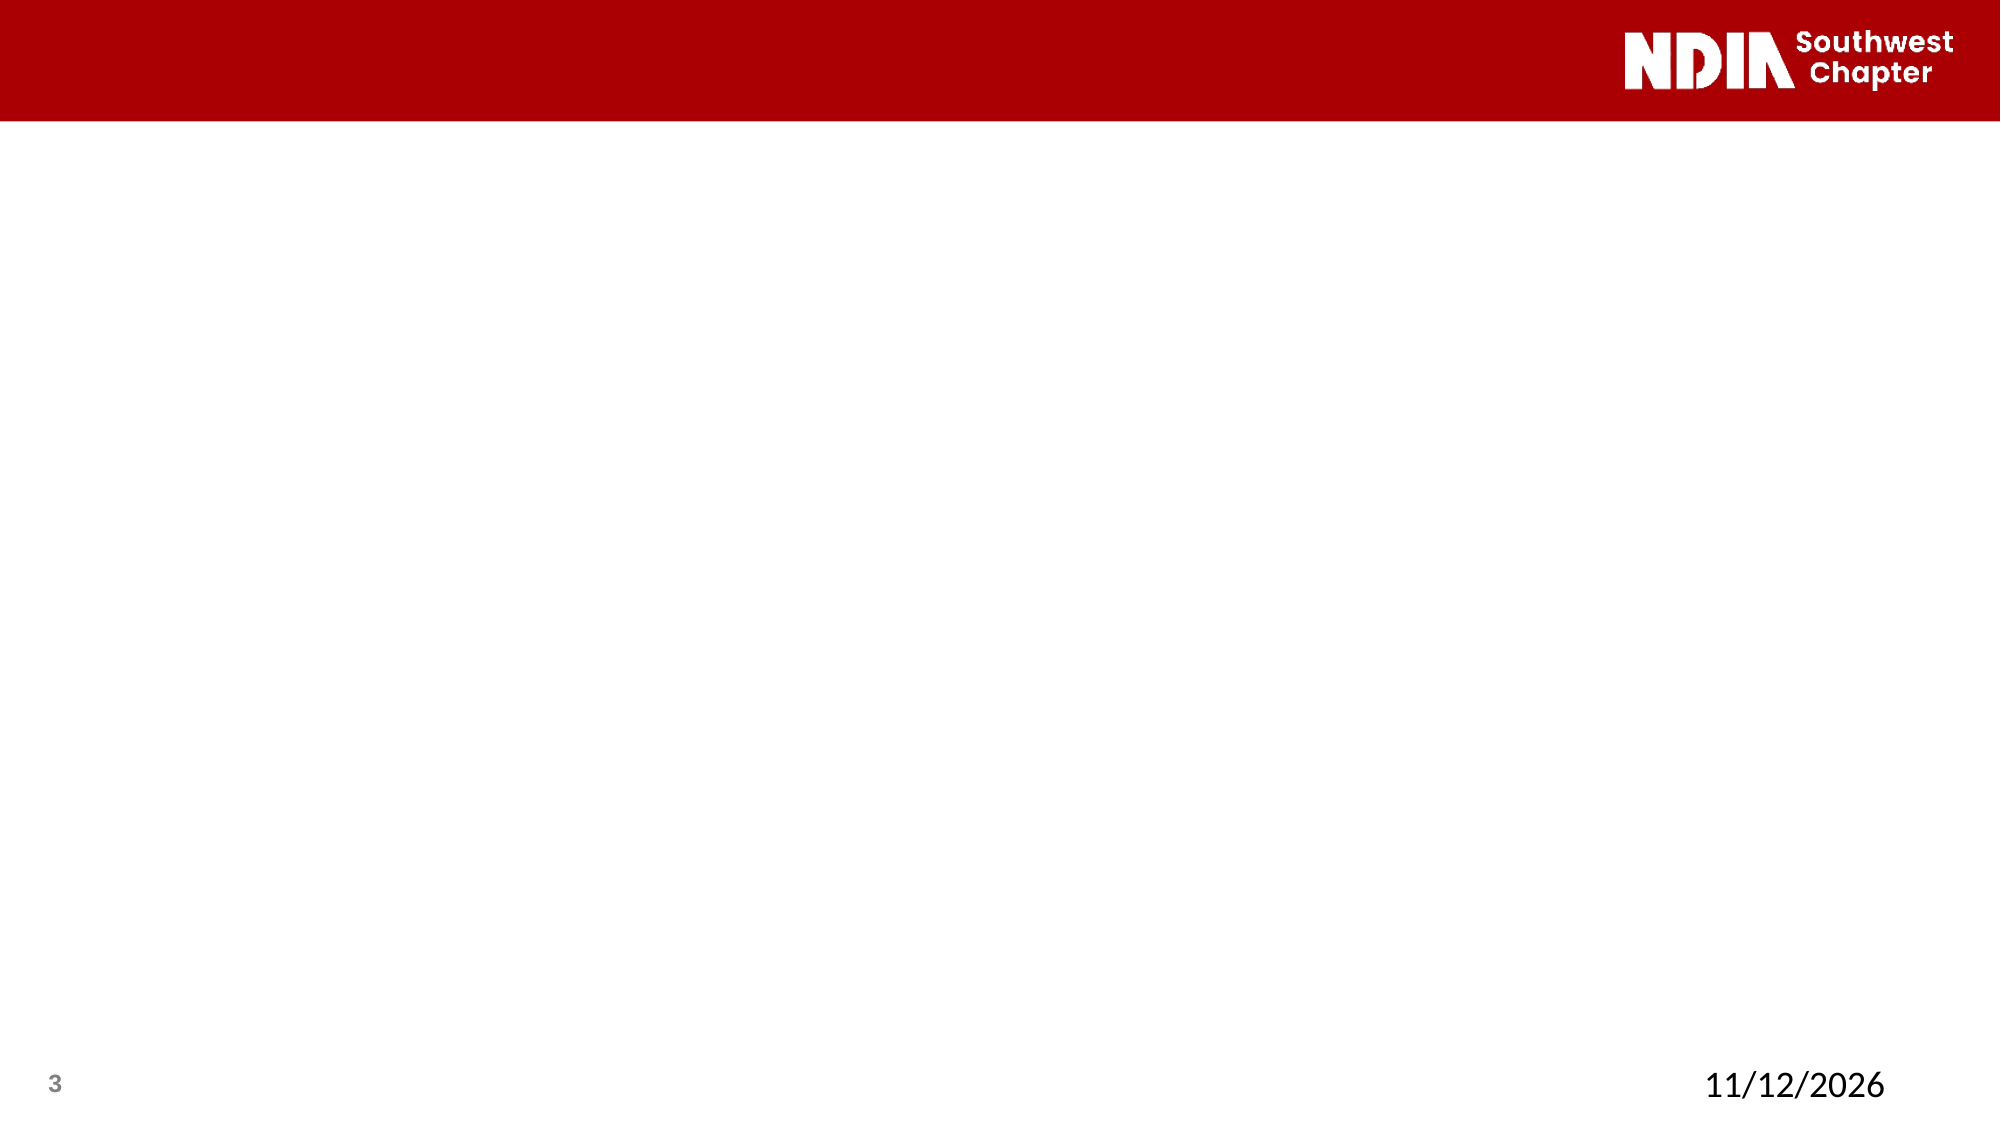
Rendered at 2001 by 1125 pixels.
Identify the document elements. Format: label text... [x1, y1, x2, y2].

picture [1625, 30, 1953, 91]
slide_number 3 [33, 1052, 500, 1113]
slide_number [1433, 1052, 1900, 1113]
